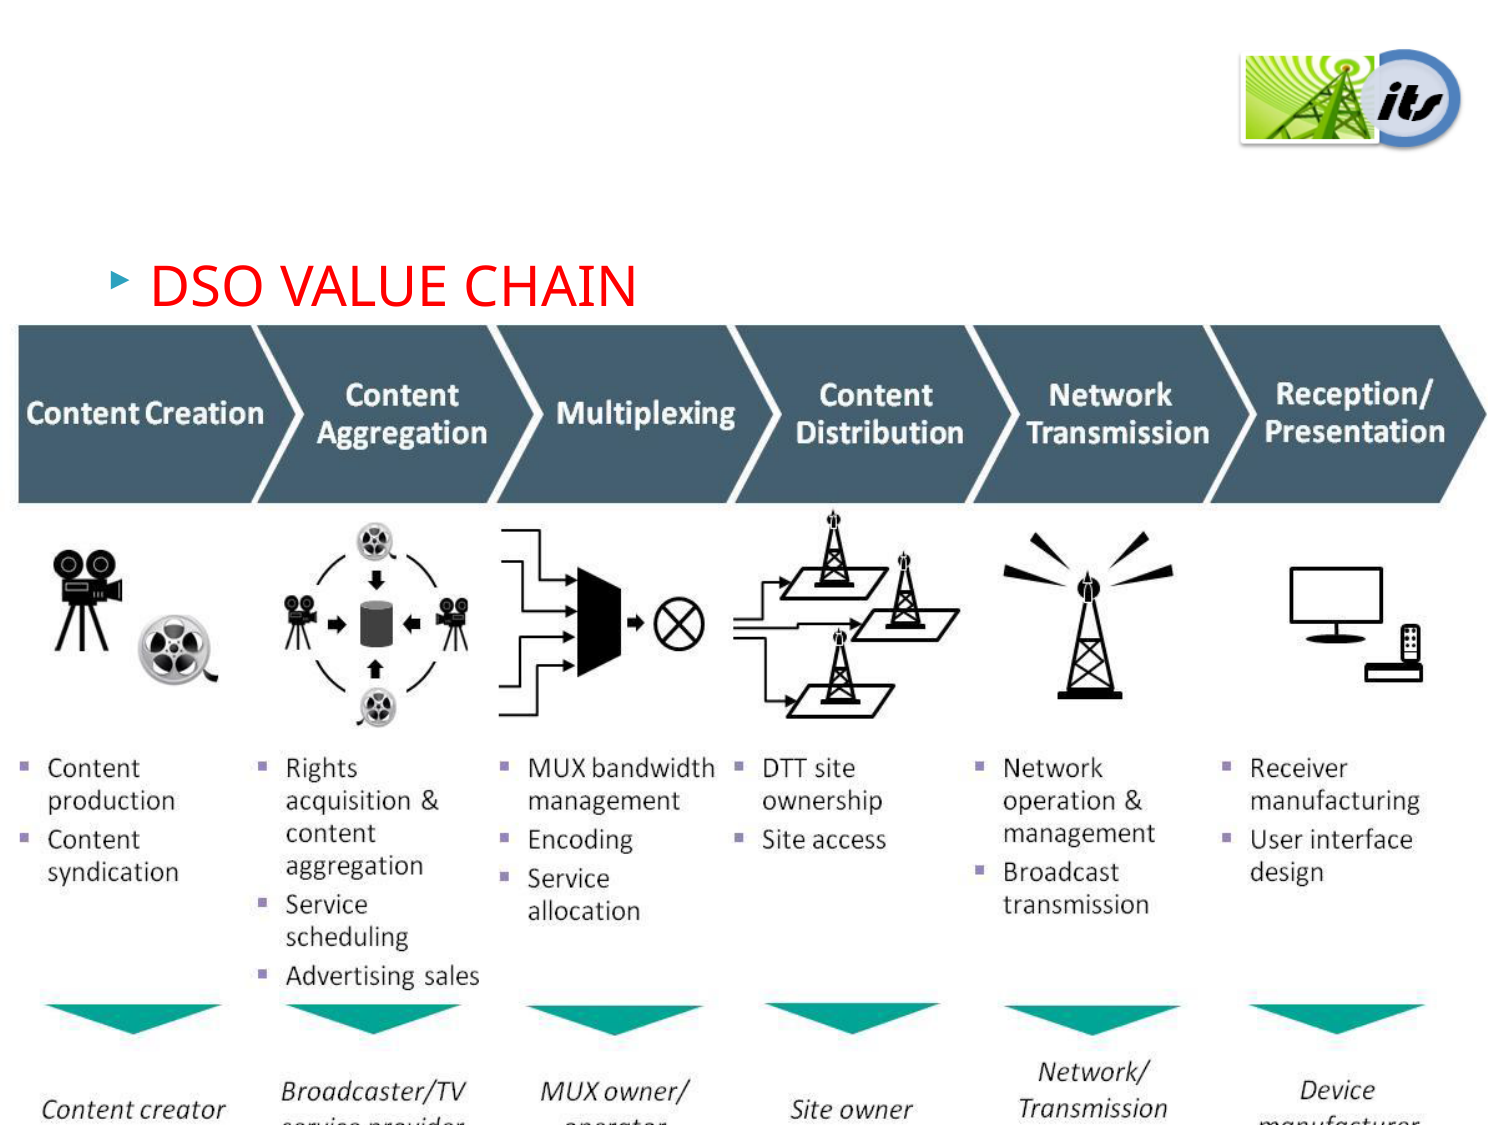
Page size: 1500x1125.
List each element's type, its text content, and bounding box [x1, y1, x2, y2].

picture [0, 324, 1488, 1125]
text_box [1237, 39, 1467, 156]
list DSO VALUE CHAIN [75, 243, 1425, 324]
